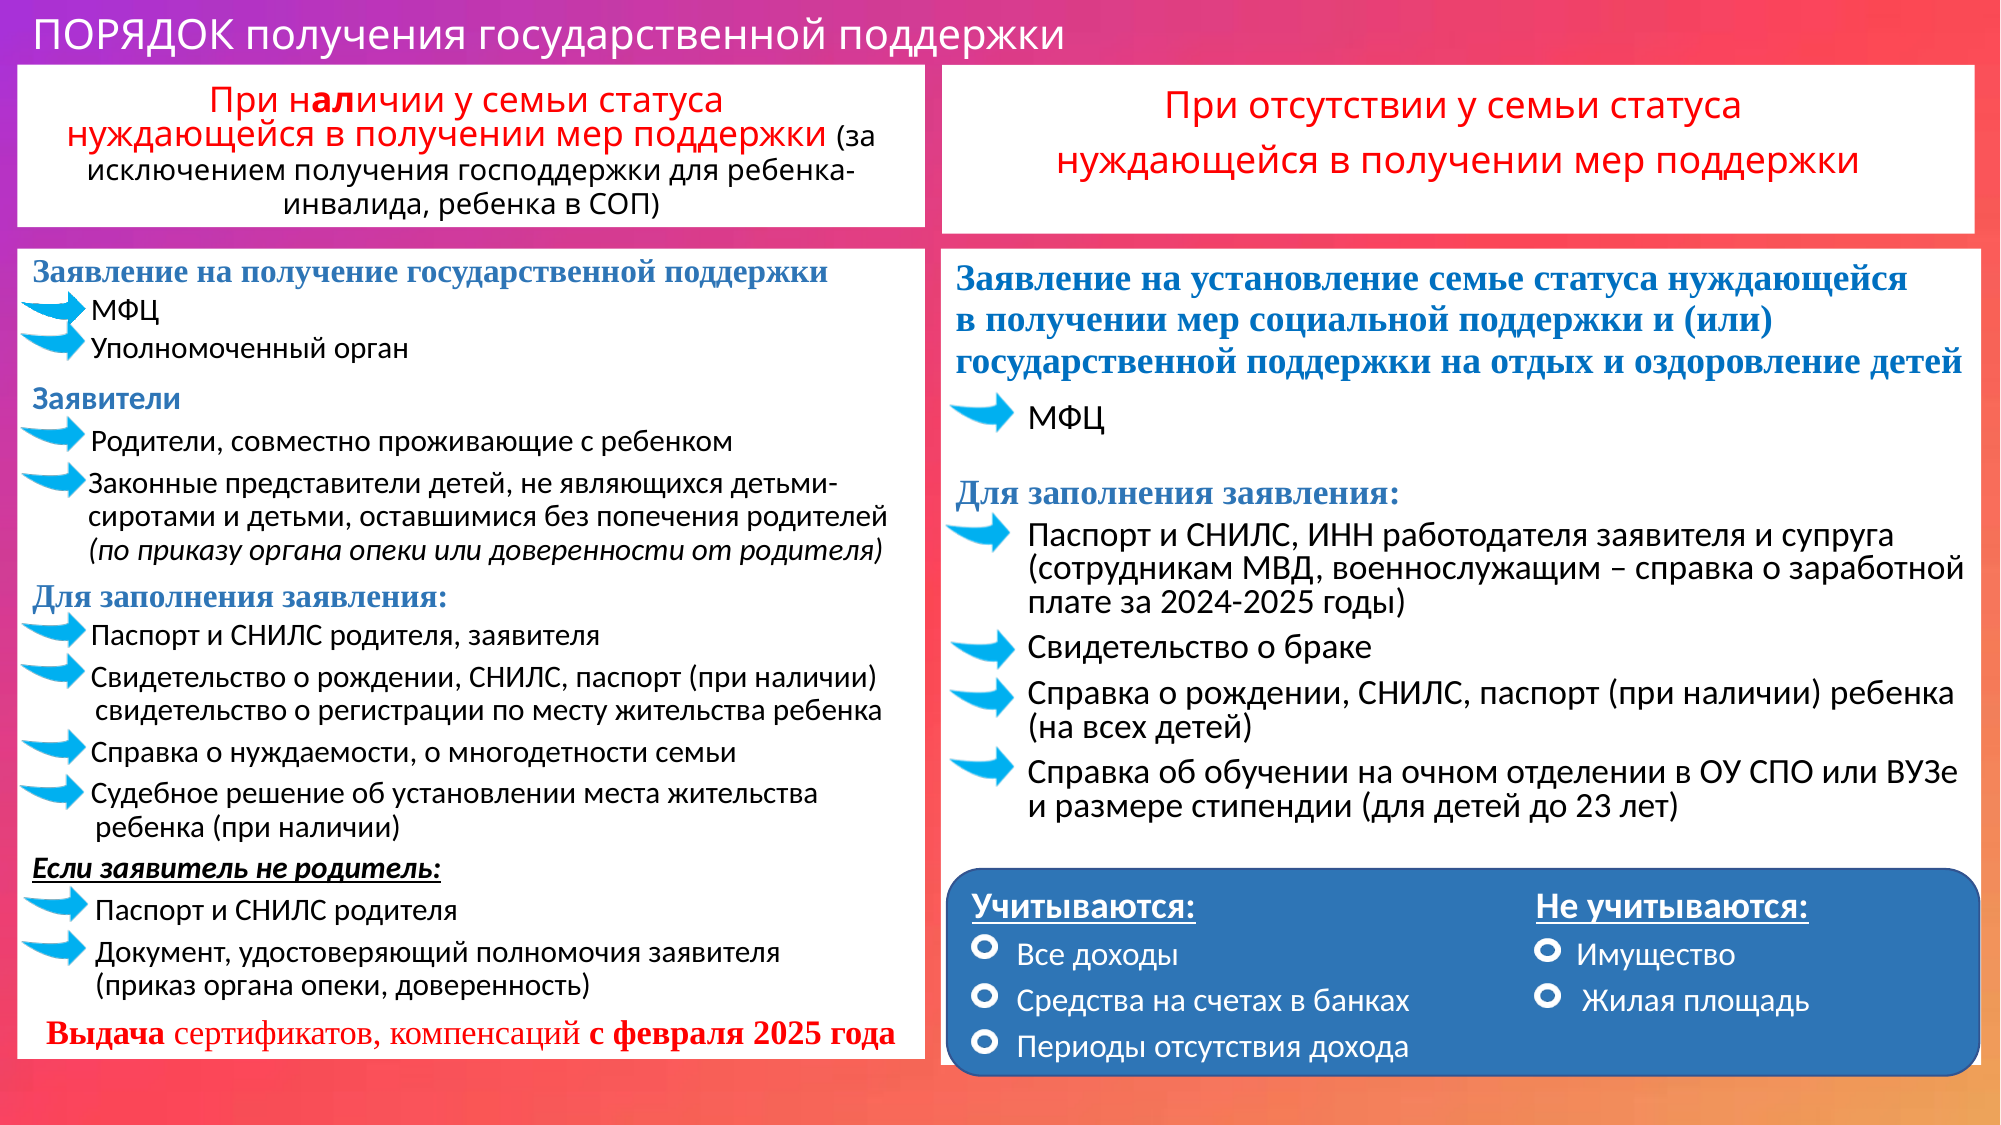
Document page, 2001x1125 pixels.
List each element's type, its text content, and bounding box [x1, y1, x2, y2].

text_box Учитываются: Не учитываются: Все доходы Имущество Средства на счетах в банках Жилая площадь Периоды отсутствия дохода [945, 867, 1981, 1077]
text_box При наличии у семьи статуса нуждающейся в получении мер поддержки (за исключением получения господдержки для ребенка-инвалида, ребенка в СОП) [17, 64, 925, 228]
text_box Заявление на установление семье статуса нуждающейся в получении мер социальной поддержки и (или) государственной поддержки на отдых и оздоровление детей МФЦ Для заполнения заявления: Паспорт и СНИЛС, ИНН работодателя заявителя и супруга (сотрудникам МВД, военнослужащим – справка о заработной плате за 2024-2025 годы) Свидетельство о браке Справка о рождении, СНИЛС, паспорт (при наличии) ребенка (на всех детей) Справка об обучении на очном отделении в ОУ СПО или ВУЗе и размере стипендии (для детей до 23 лет) [940, 248, 1982, 1065]
text_box При отсутствии у семьи статуса нуждающейся в получении мер поддержки [942, 64, 1975, 234]
text_box Заявление на получение государственной поддержки МФЦ Уполномоченный орган Заявители Родители, совместно проживающие с ребенком Законные представители детей, не являющихся детьми- сиротами и детьми, оставшимися без попечения родителей (по приказу органа опеки или доверенности от родителя) Для заполнения заявления: Паспорт и СНИЛС родителя, заявителя Свидетельство о рождении, СНИЛС, паспорт (при наличии) свидетельство о регистрации по месту жительства ребенка Справка о нуждаемости, о многодетности семьи Судебное решение об установлении места жительства ребенка (при наличии) Если заявитель не родитель: Паспорт и СНИЛС родителя Документ, удостоверяющий полномочия заявителя (приказ органа опеки, доверенность) Выдача сертификатов, компенсаций с февраля 2025 года [17, 248, 925, 1059]
picture [0, 0, 2001, 1125]
text_box ПОРЯДОК получения государственной поддержки [17, 0, 1398, 65]
